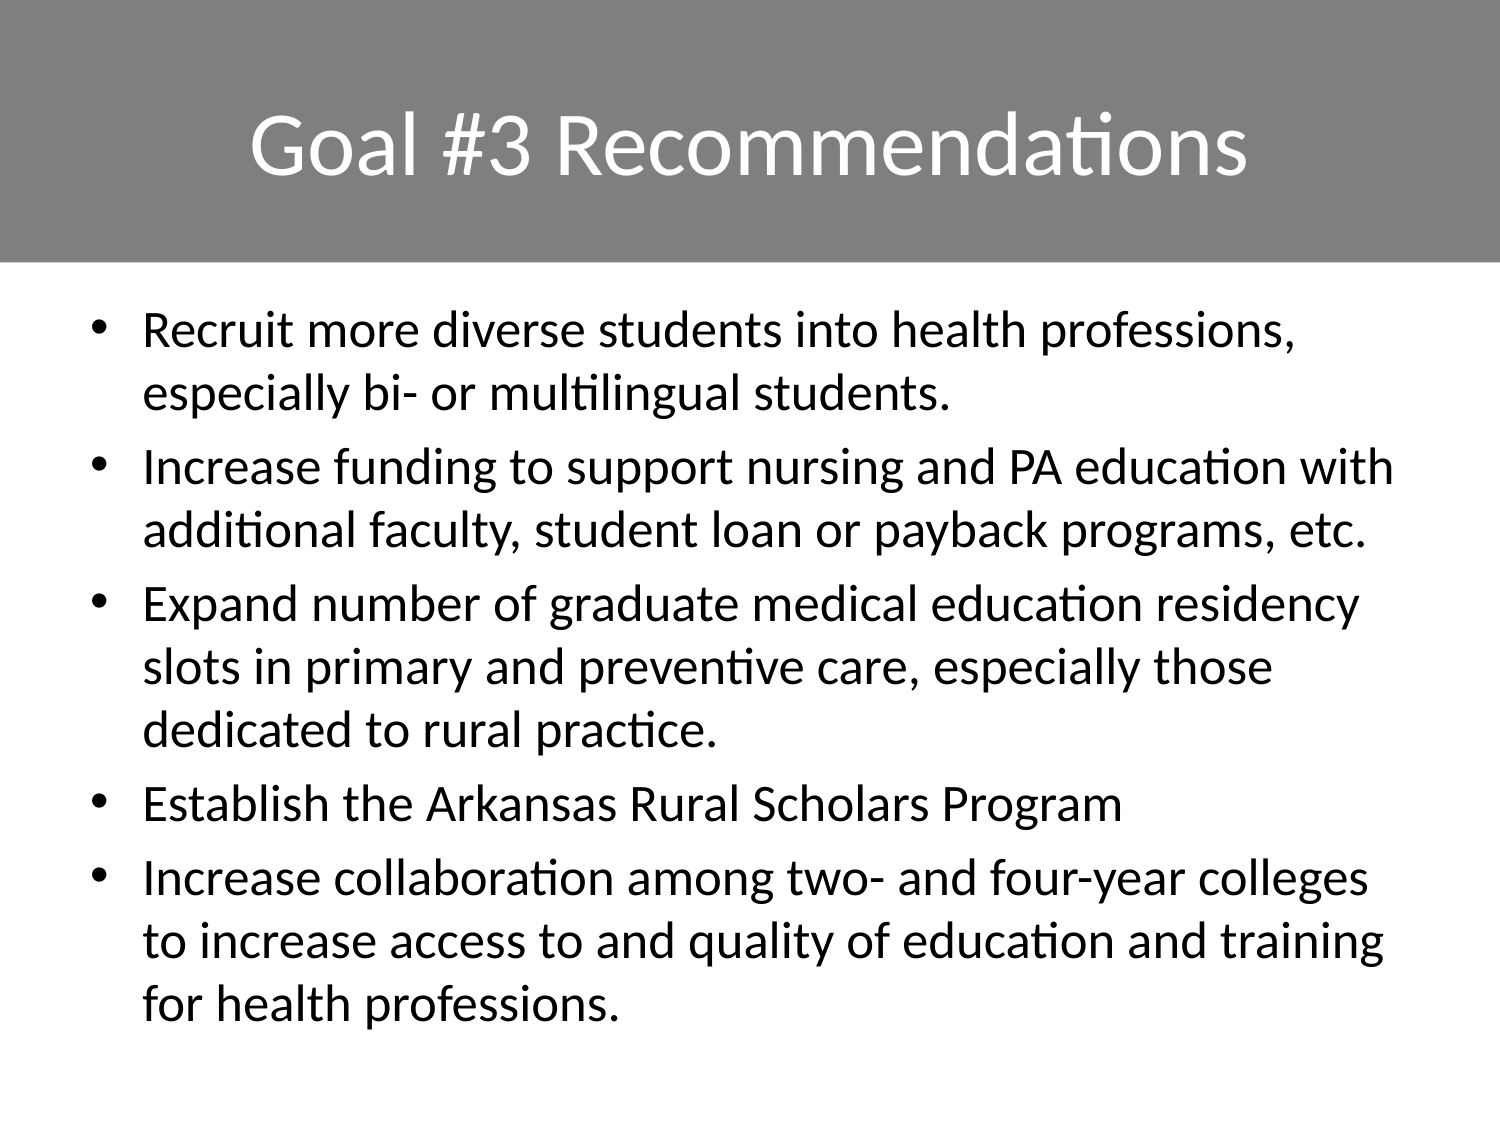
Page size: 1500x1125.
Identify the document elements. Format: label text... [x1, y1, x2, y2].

text_box [0, 0, 1500, 265]
title Goal #3 Recommendations [75, 45, 1425, 233]
list Recruit more diverse students into health professions, especially bi- or multilingual students. Increase funding to support nursing and PA education with additional faculty, student loan or payback programs, etc. Expand number of graduate medical education residency slots in primary and preventive care, especially those dedicated to rural practice. Establish the Arkansas Rural Scholars Program Increase collaboration among two- and four-year colleges to increase access to and quality of education and training for health professions. [75, 287, 1425, 1113]
